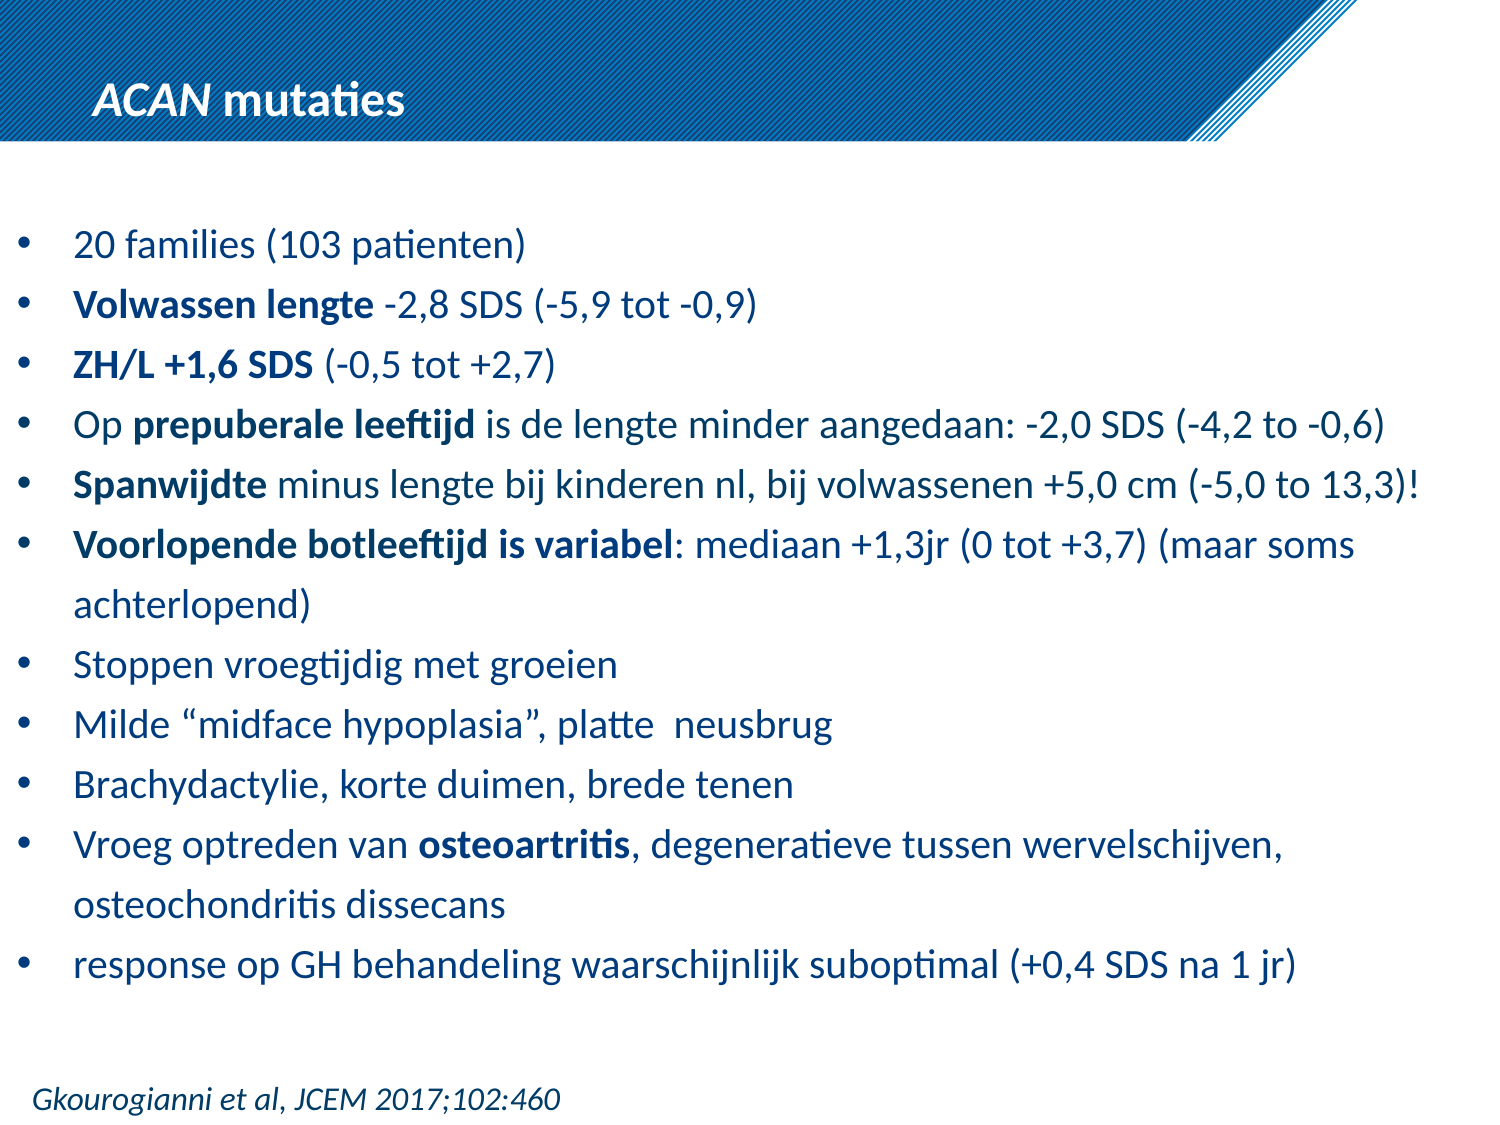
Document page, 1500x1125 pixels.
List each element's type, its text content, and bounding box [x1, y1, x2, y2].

text_box Gkourogianni et al, JCEM 2017;102:460 [16, 1069, 1326, 1125]
picture [0, 0, 1500, 1070]
title ACAN mutaties [92, 0, 1164, 141]
list 20 families (103 patienten) Volwassen lengte -2,8 SDS (-5,9 tot -0,9) ZH/L +1,6 SDS (-0,5 tot +2,7) Op prepuberale leeftijd is de lengte minder aangedaan: -2,0 SDS (-4,2 to -0,6) Spanwijdte minus lengte bij kinderen nl, bij volwassenen +5,0 cm (-5,0 to 13,3)! Voorlopende botleeftijd is variabel: mediaan +1,3jr (0 tot +3,7) (maar soms achterlopend) Stoppen vroegtijdig met groeien Milde “midface hypoplasia”, platte neusbrug Brachydactylie, korte duimen, brede tenen Vroeg optreden van osteoartritis, degeneratieve tussen wervelschijven, osteochondritis dissecans response op GH behandeling waarschijnlijk suboptimal (+0,4 SDS na 1 jr) [16, 207, 1433, 1070]
